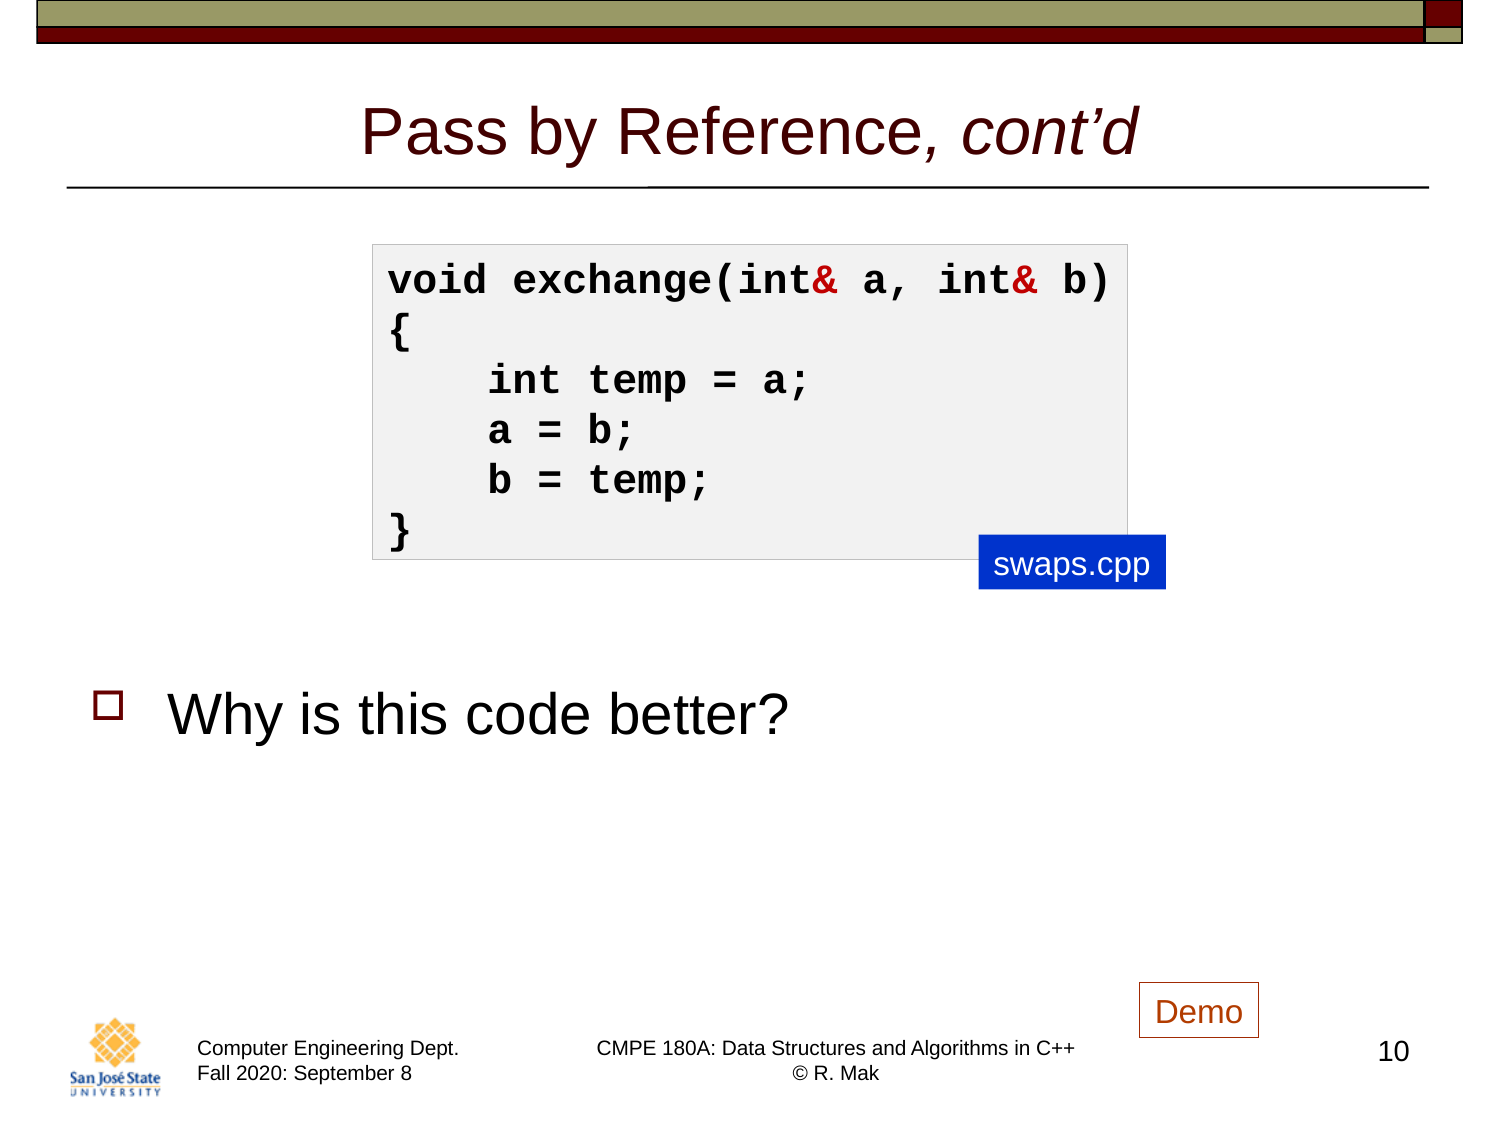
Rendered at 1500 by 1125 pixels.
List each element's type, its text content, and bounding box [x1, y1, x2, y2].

text_box swaps.cpp [978, 534, 1166, 590]
text_box Demo [1139, 982, 1259, 1038]
list Why is this code better? [75, 668, 1425, 788]
title Pass by Reference, cont’d [75, 67, 1425, 175]
text_box void exchange(int& a, int& b) { int temp = a; a = b; b = temp; } [372, 244, 1128, 560]
slide_number 10 [1112, 1025, 1425, 1100]
picture [60, 1012, 166, 1112]
